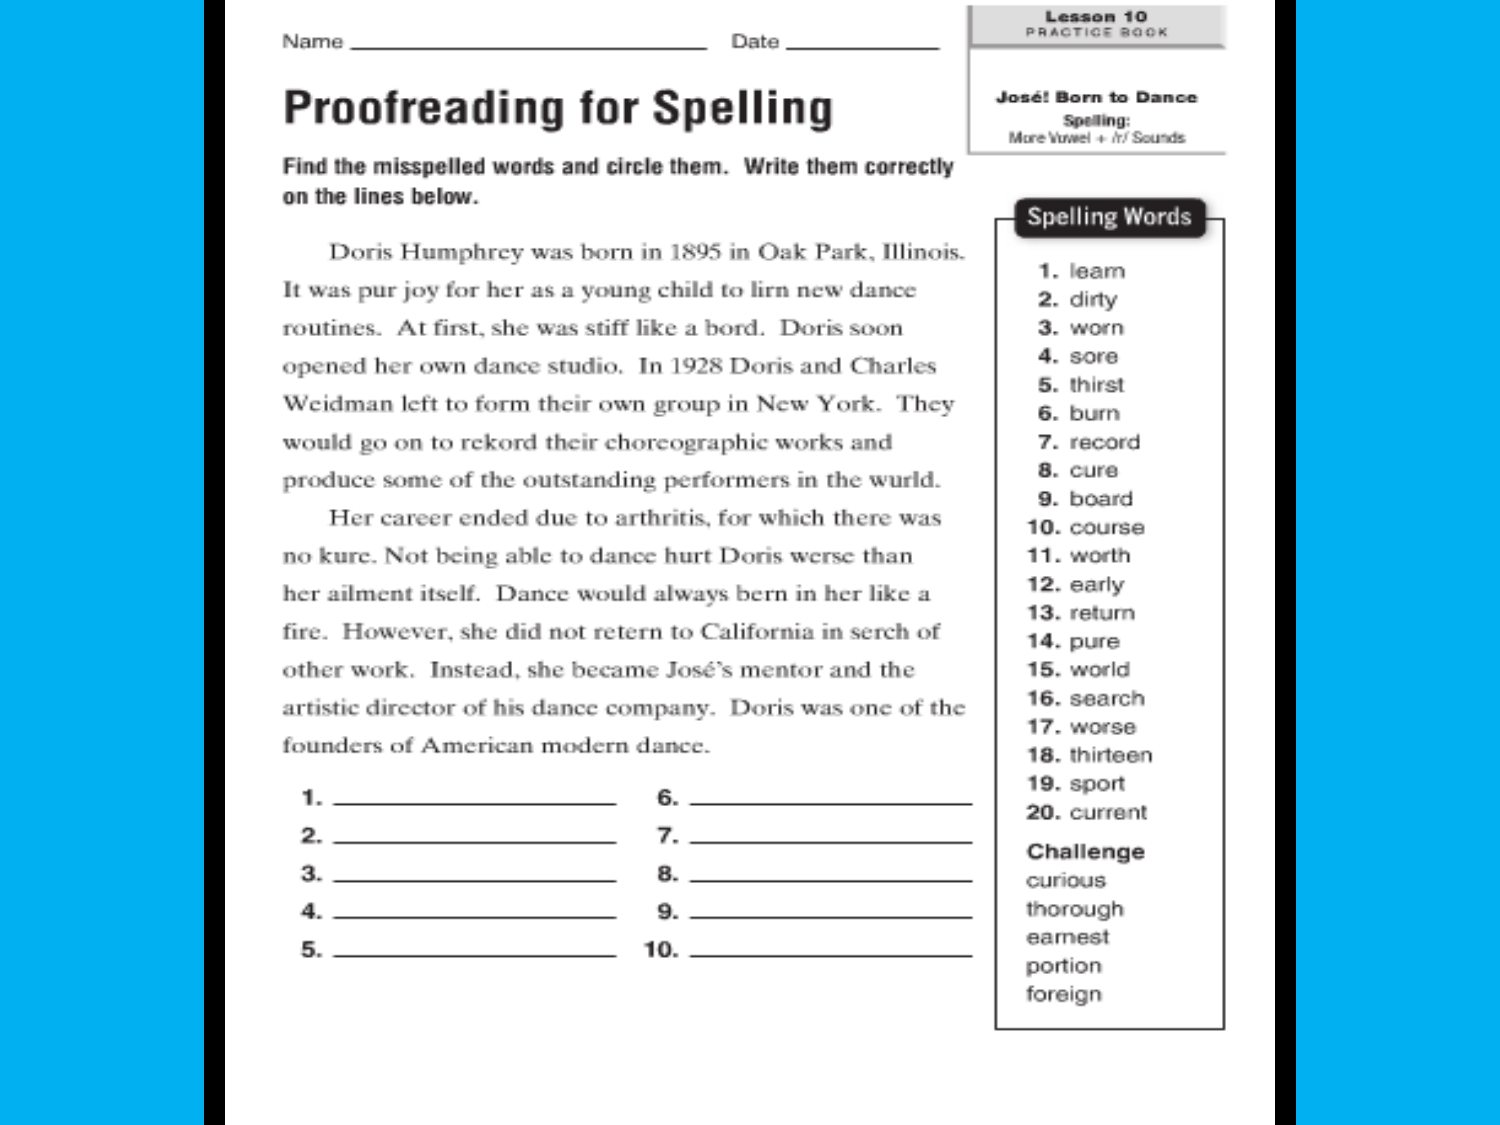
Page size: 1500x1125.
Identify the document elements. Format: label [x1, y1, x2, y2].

picture [224, 0, 1276, 1125]
